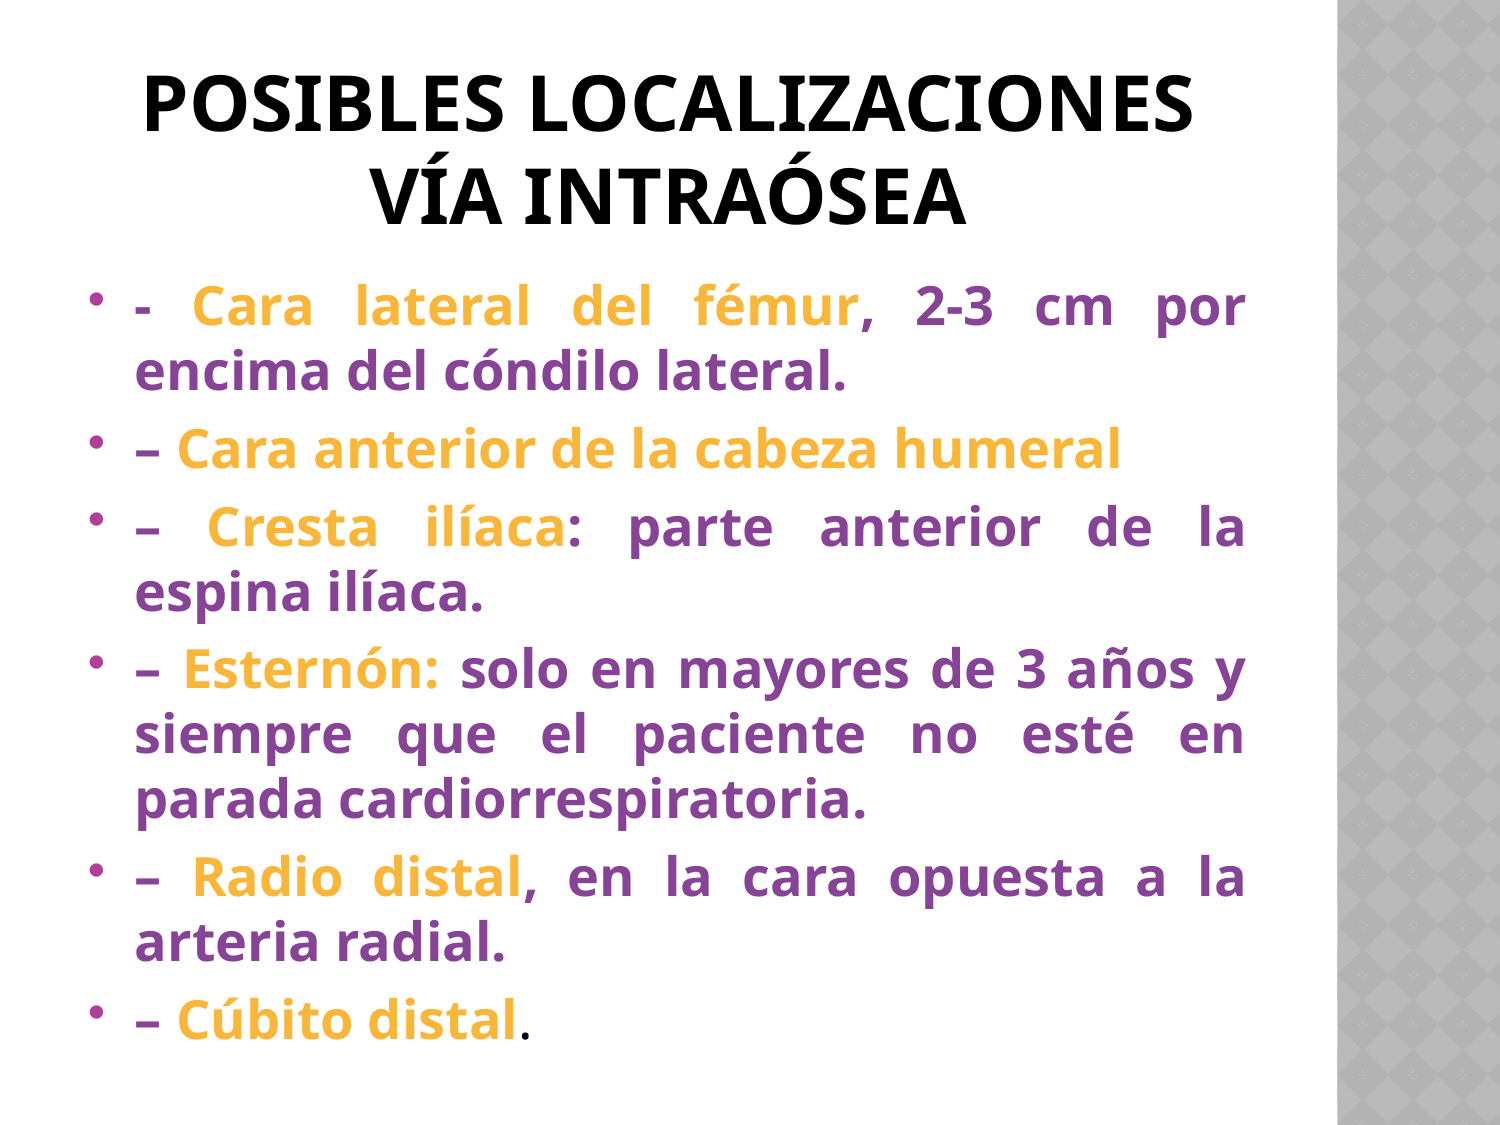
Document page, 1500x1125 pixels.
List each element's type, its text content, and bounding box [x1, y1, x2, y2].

list - Cara lateral del fémur, 2-3 cm por encima del cóndilo lateral. – Cara anterior de la cabeza humeral – Cresta ilíaca: parte anterior de la espina ilíaca. – Esternón: solo en mayores de 3 años y siempre que el paciente no esté en parada cardiorrespiratoria. – Radio distal, en la cara opuesta a la arteria radial. – Cúbito distal. [75, 264, 1263, 1059]
title Posibles localizaciones vía intraósea [75, 52, 1263, 240]
